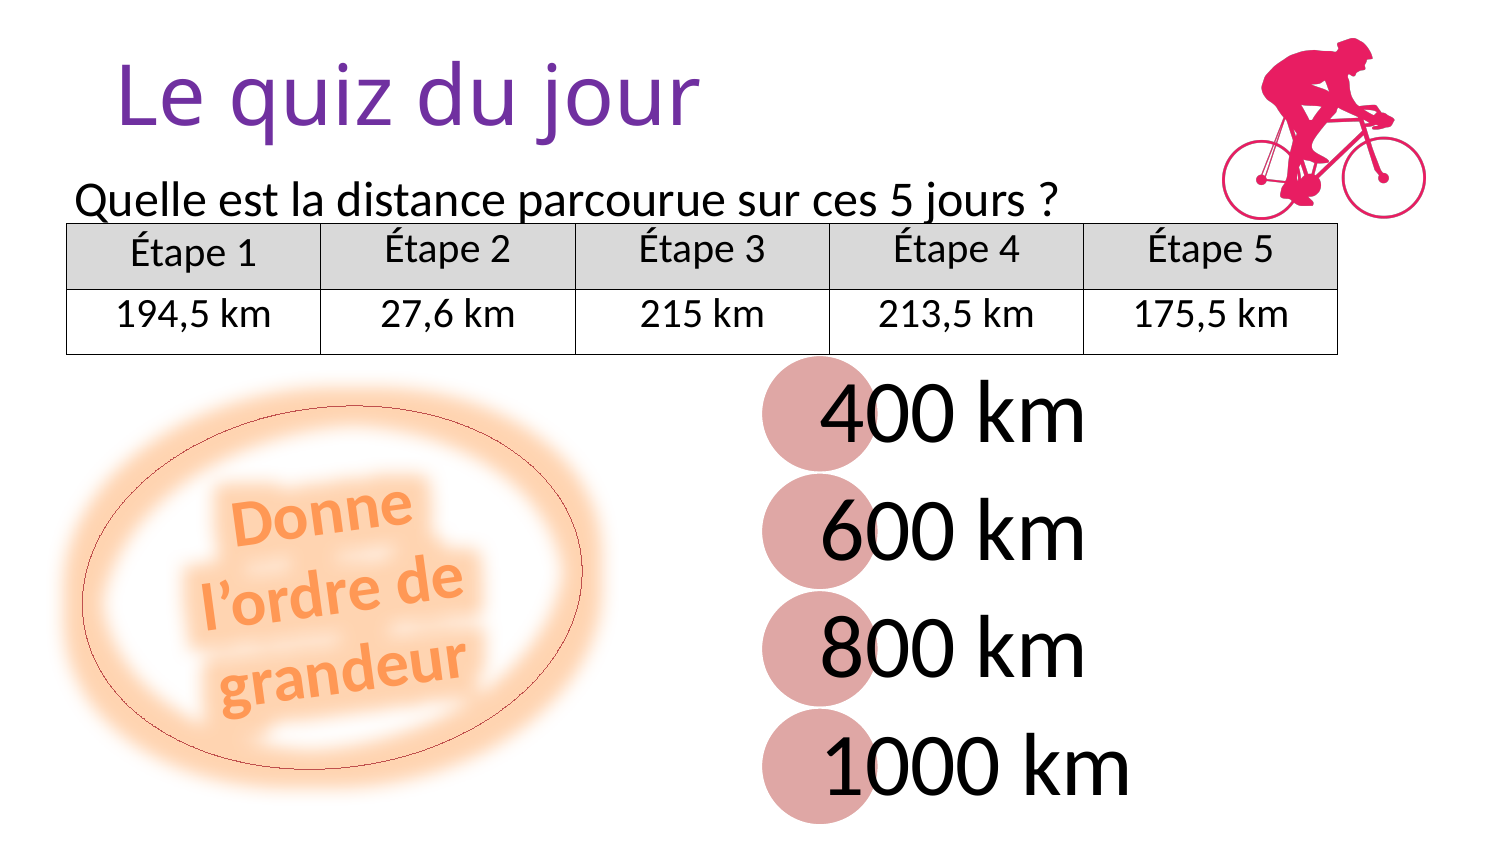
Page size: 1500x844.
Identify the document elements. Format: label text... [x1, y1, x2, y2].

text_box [677, 355, 1500, 826]
table_header Étape 2 [321, 224, 575, 289]
text_box Quelle est la distance parcourue sur ces 5 jours ? [59, 159, 1384, 234]
picture [1222, 38, 1426, 220]
table_cell 27,6 km [321, 290, 575, 354]
table_cell 194,5 km [67, 290, 320, 354]
table_header Étape 5 [1084, 224, 1337, 289]
table_header Étape 3 [576, 224, 829, 289]
table_cell 215 km [576, 290, 829, 354]
table_cell 175,5 km [1084, 290, 1337, 354]
title Le quiz du jour [103, 30, 1397, 159]
table_cell 213,5 km [830, 290, 1083, 354]
table_header Étape 4 [830, 224, 1083, 289]
text_box Donne l’ordre de grandeur [82, 405, 583, 770]
table_header Étape 1 [67, 224, 320, 289]
